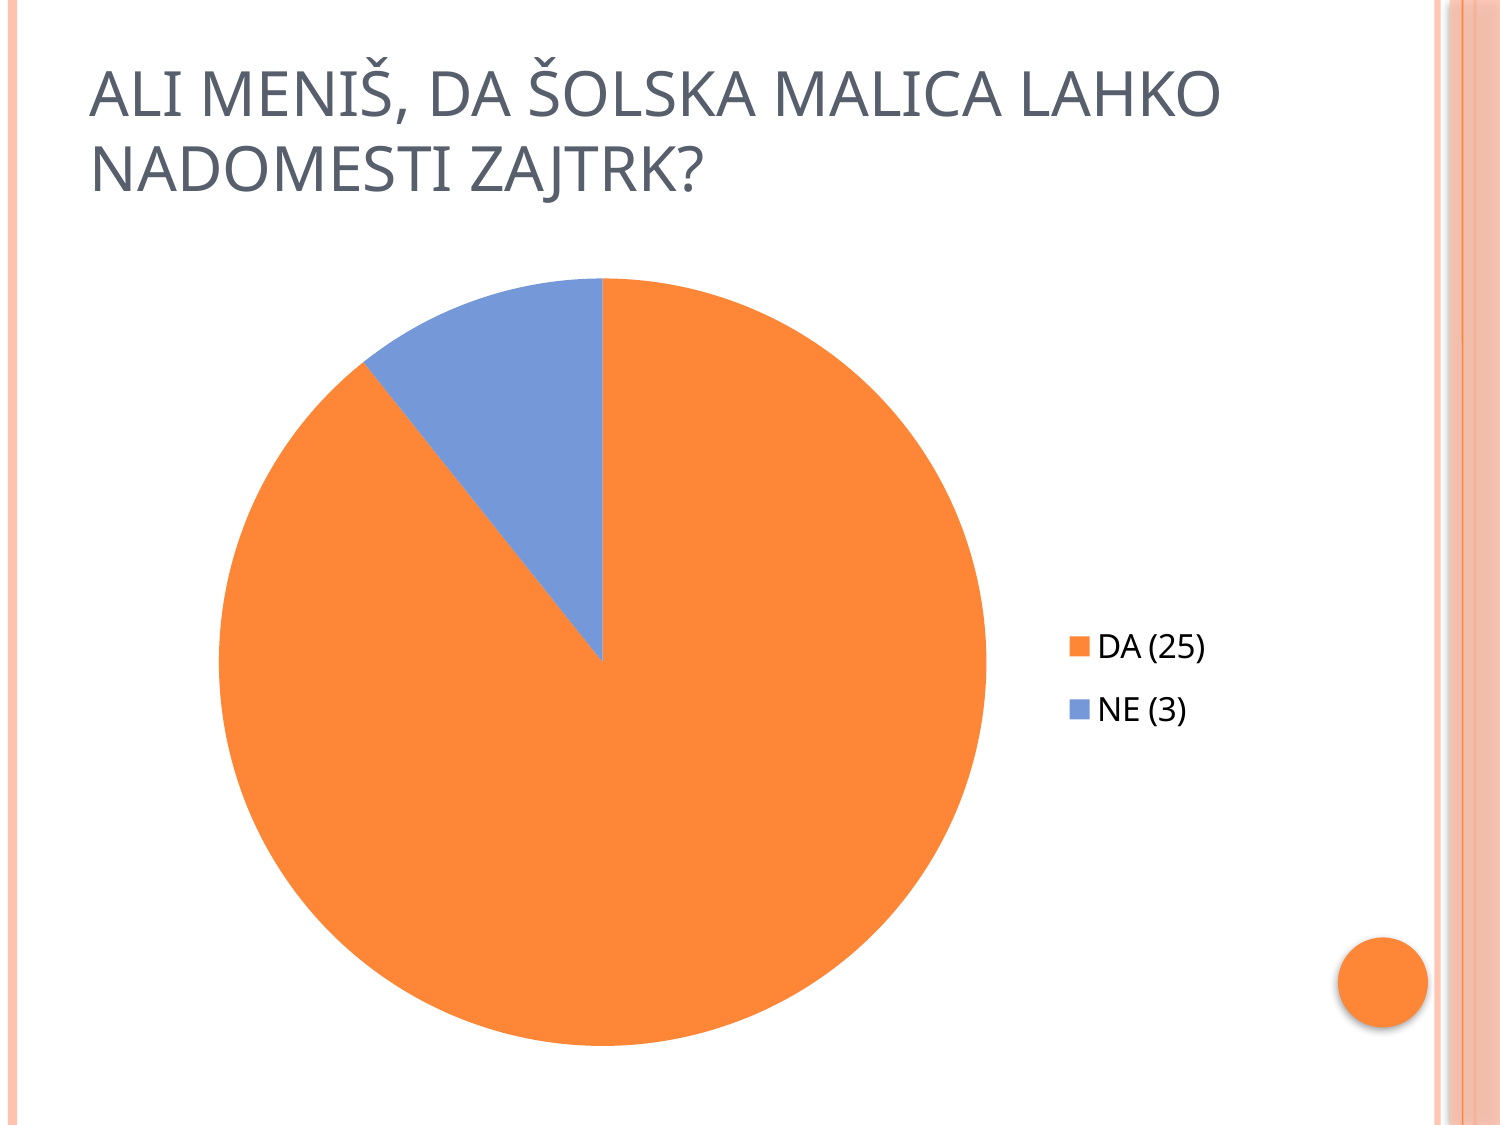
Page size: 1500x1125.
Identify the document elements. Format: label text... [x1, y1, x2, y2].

chart [74, 261, 1301, 1063]
title Ali meniš, da šolska malica lahko nadomesti zajtrk? [75, 45, 1425, 268]
